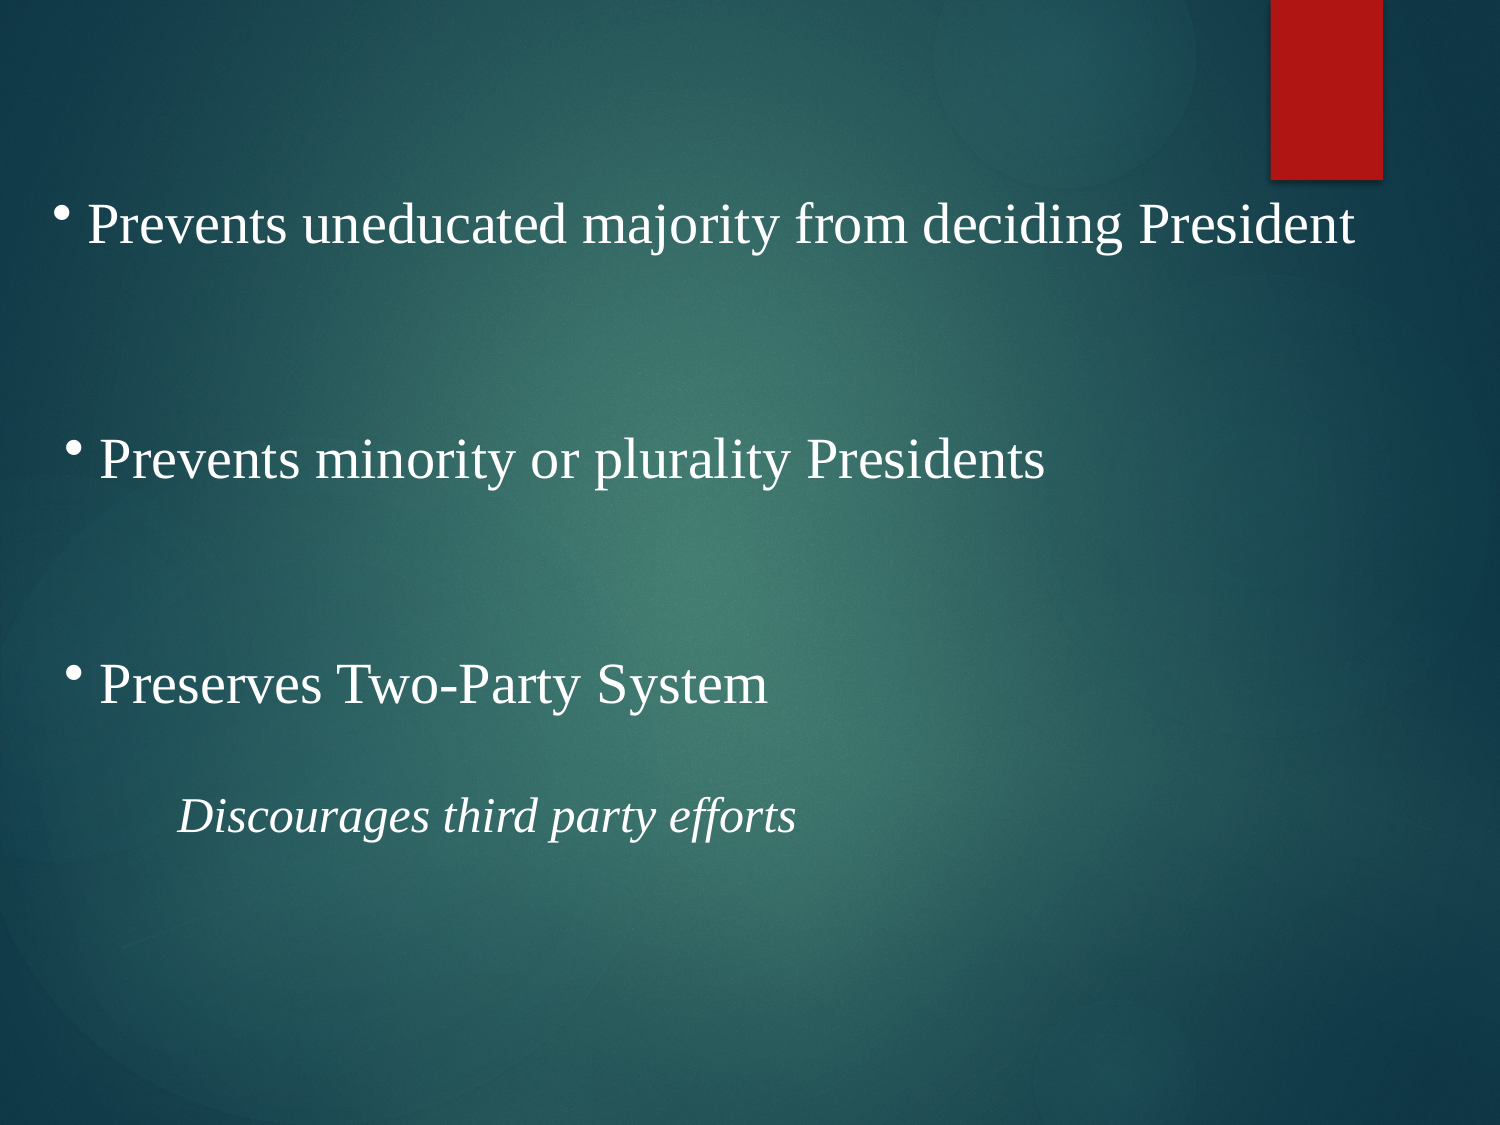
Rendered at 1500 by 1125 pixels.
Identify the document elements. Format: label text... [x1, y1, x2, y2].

text_box Prevents uneducated majority from deciding President [37, 177, 1475, 263]
text_box Preserves Two-Party System [49, 637, 1388, 723]
text_box Discourages third party efforts [162, 774, 988, 850]
text_box Prevents minority or plurality Presidents [50, 412, 1438, 498]
